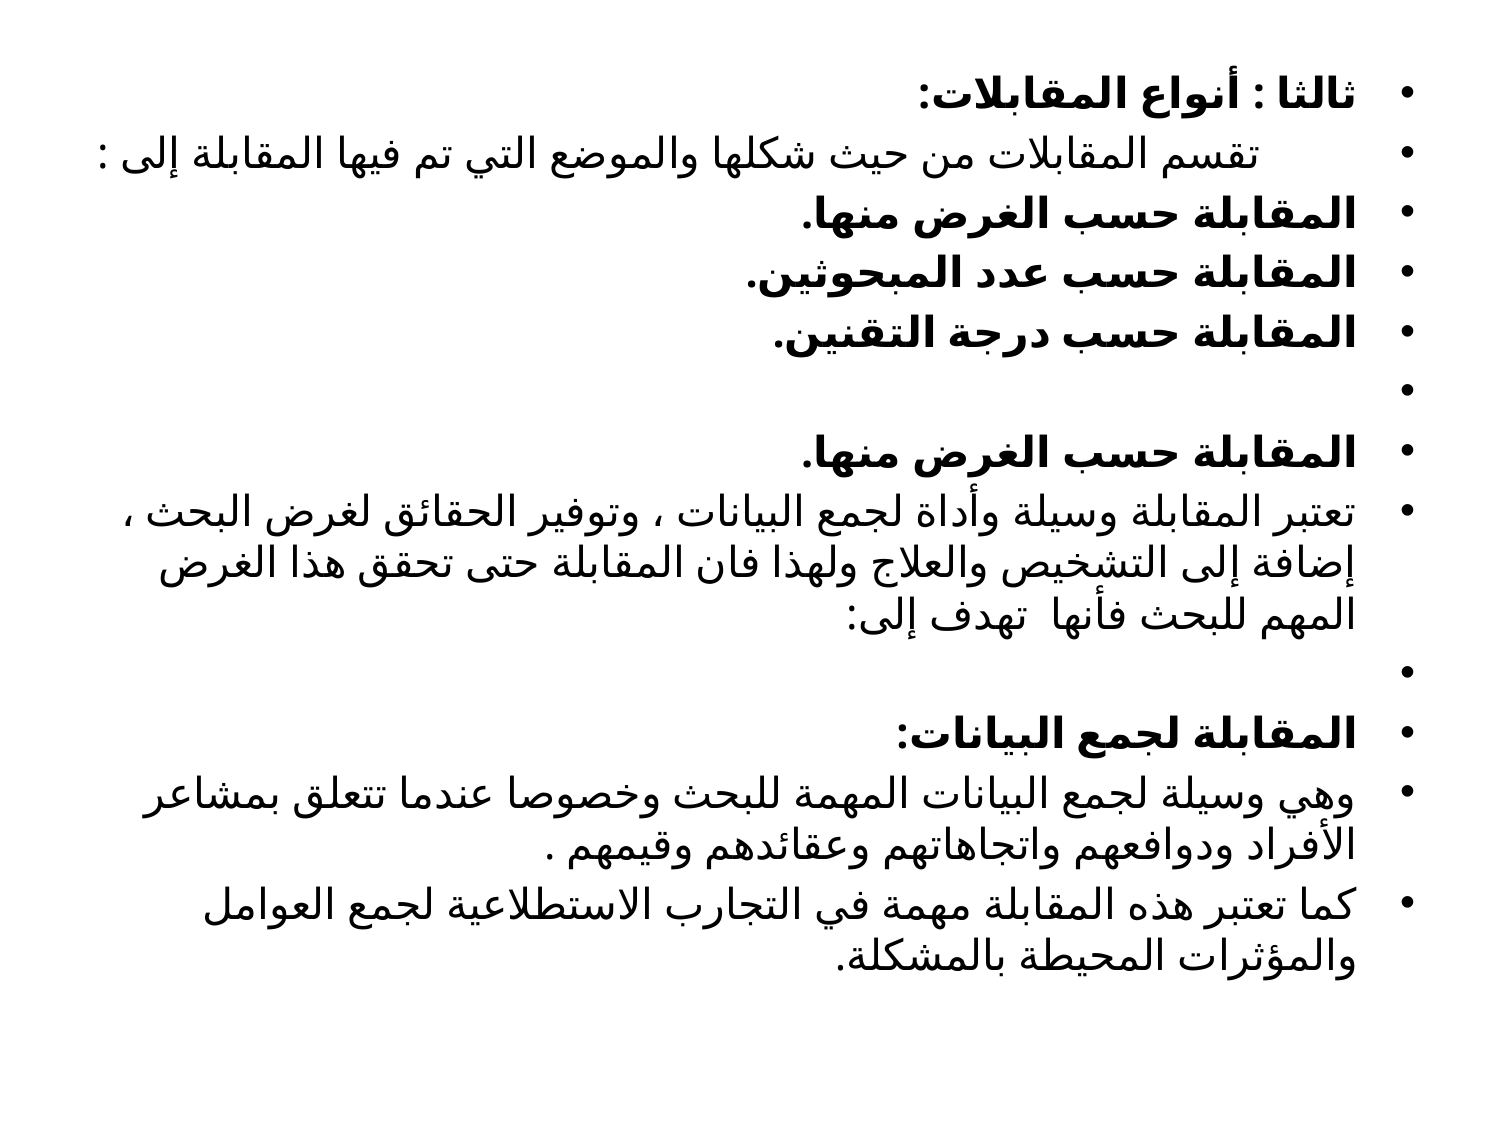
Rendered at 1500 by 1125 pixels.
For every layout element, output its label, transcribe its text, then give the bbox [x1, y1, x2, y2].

list ثالثا : أنواع المقابلات: تقسم المقابلات من حيث شكلها والموضع التي تم فيها المقابلة إلى : المقابلة حسب الغرض منها. المقابلة حسب عدد المبحوثين. المقابلة حسب درجة التقنين. المقابلة حسب الغرض منها. تعتبر المقابلة وسيلة وأداة لجمع البيانات ، وتوفير الحقائق لغرض البحث ، إضافة إلى التشخيص والعلاج ولهذا فان المقابلة حتى تحقق هذا الغرض المهم للبحث فأنها تهدف إلى: المقابلة لجمع البيانات: وهي وسيلة لجمع البيانات المهمة للبحث وخصوصا عندما تتعلق بمشاعر الأفراد ودوافعهم واتجاهاتهم وعقائدهم وقيمهم . كما تعتبر هذه المقابلة مهمة في التجارب الاستطلاعية لجمع العوامل والمؤثرات المحيطة بالمشكلة. [75, 58, 1425, 1005]
